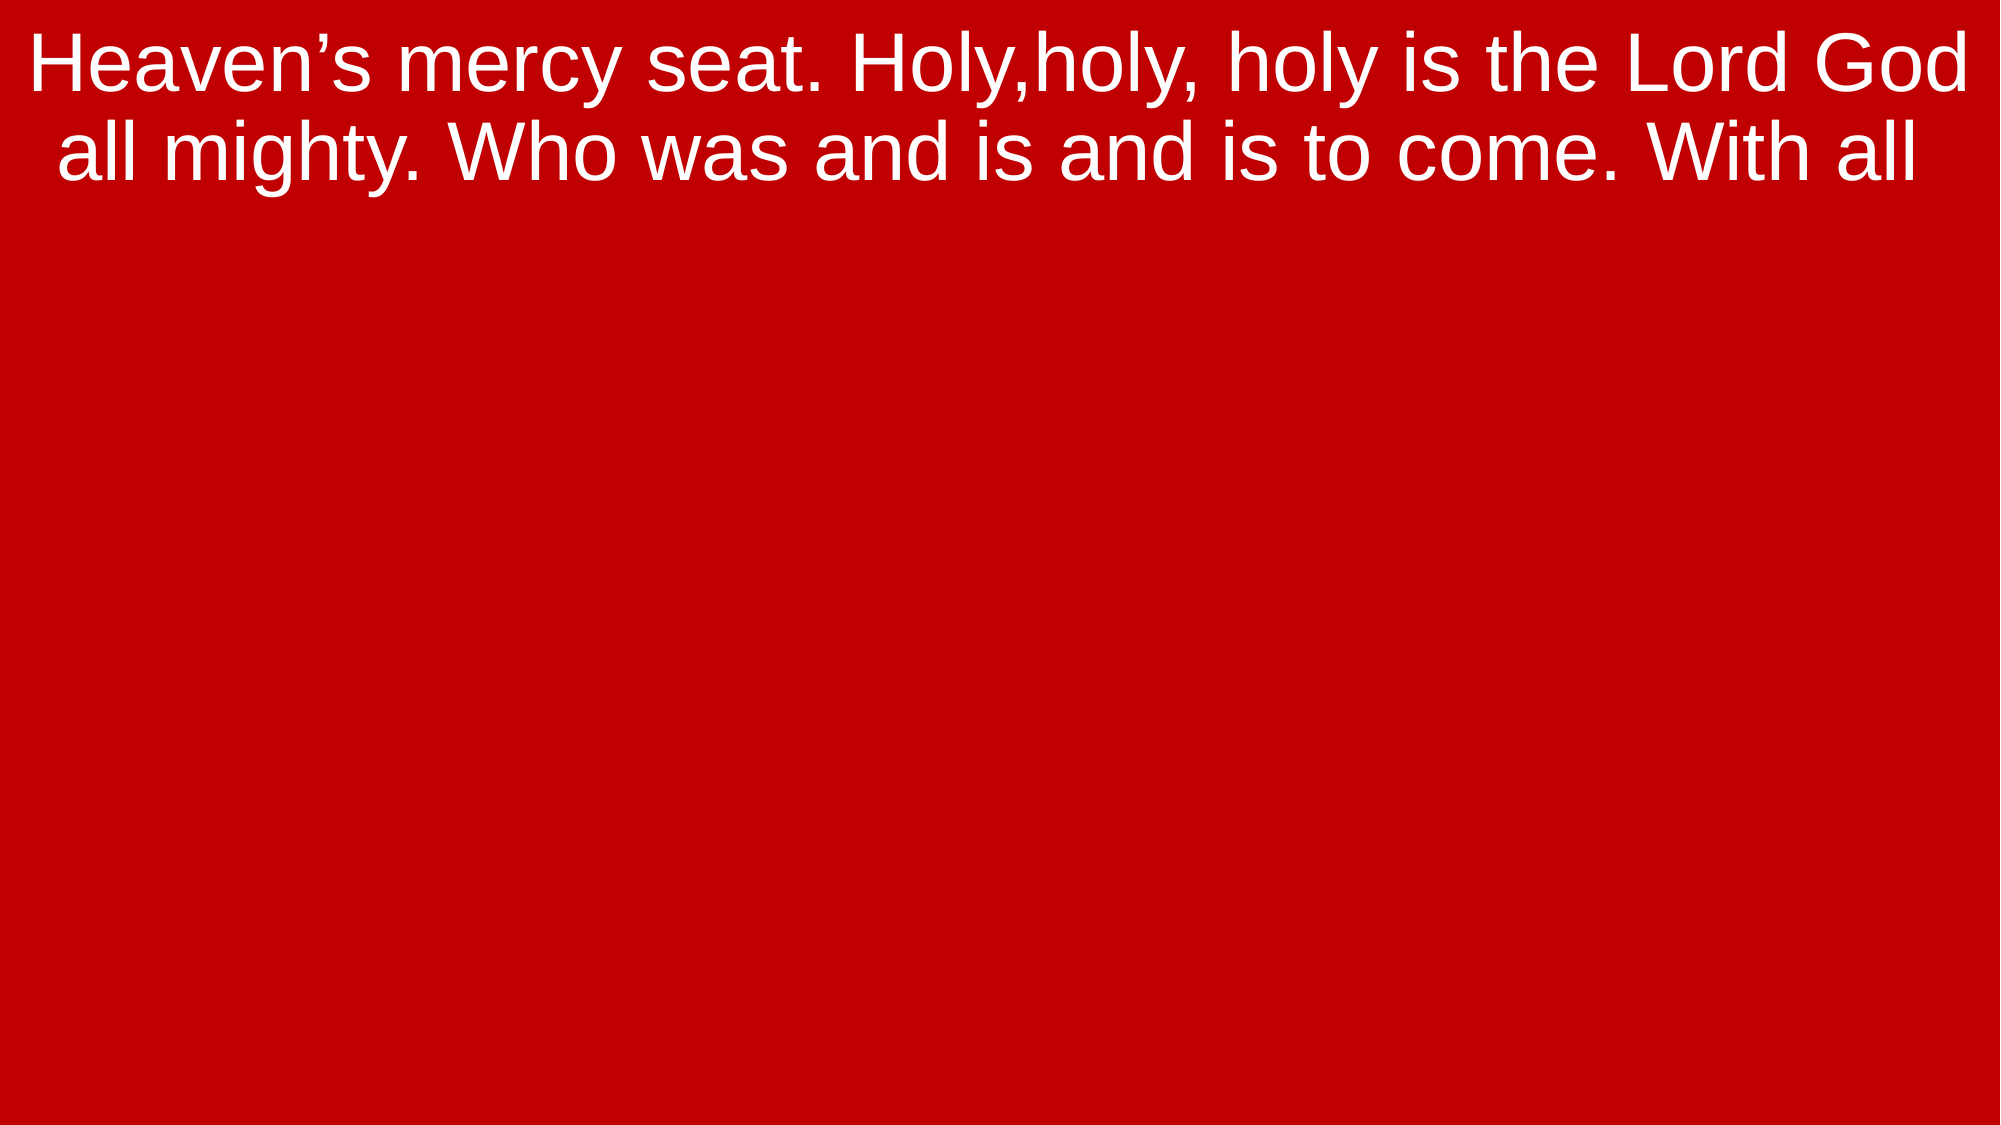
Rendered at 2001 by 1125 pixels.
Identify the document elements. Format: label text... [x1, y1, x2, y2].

list Heaven’s mercy seat. Holy,holy, holy is the Lord God all mighty. Who was and is and is to come. With all [0, 11, 2000, 925]
